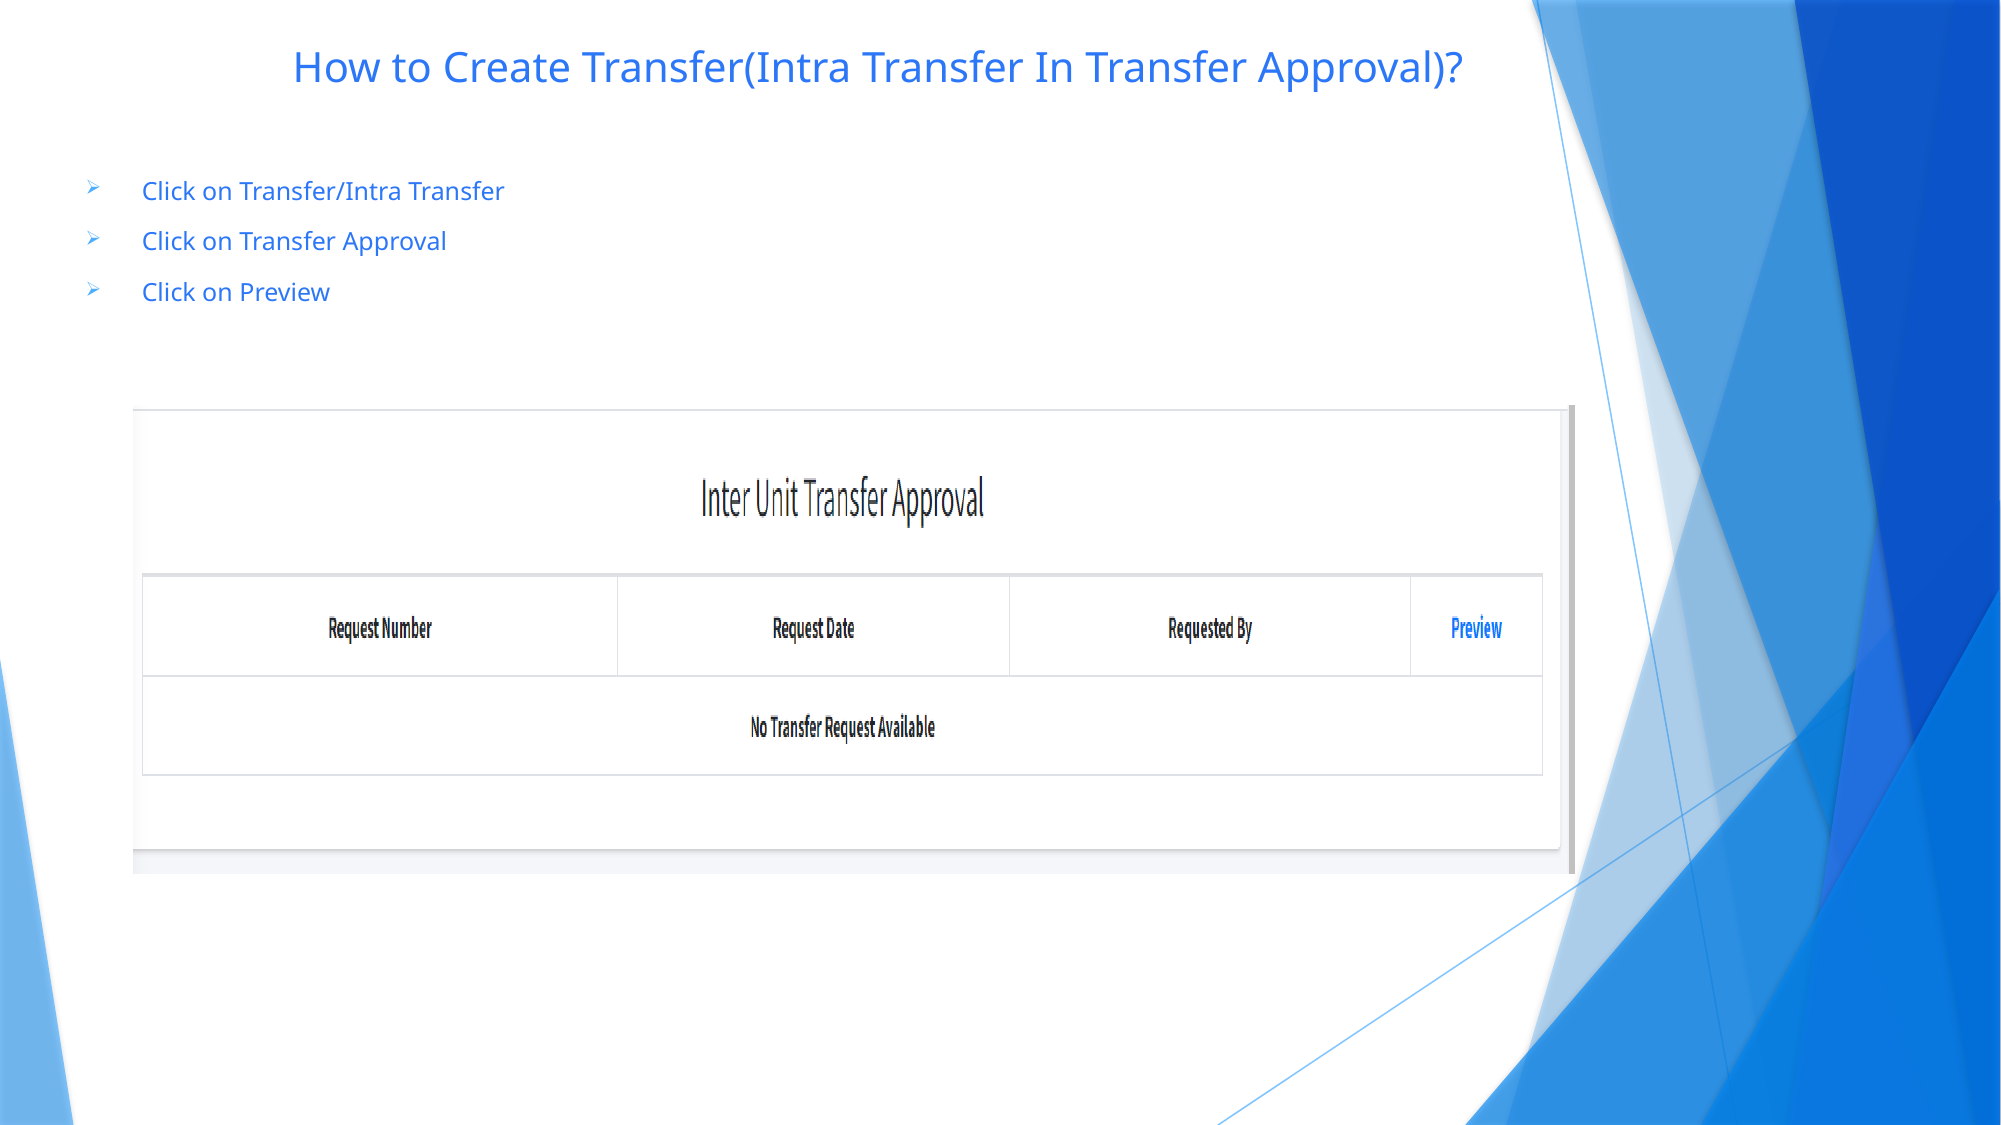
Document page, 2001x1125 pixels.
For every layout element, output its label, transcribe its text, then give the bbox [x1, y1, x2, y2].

picture [132, 405, 1576, 874]
list Click on Transfer/Intra Transfer Click on Transfer Approval Click on Preview [70, 167, 1481, 345]
title How to Create Transfer(Intra Transfer In Transfer Approval)? [88, 33, 1669, 168]
